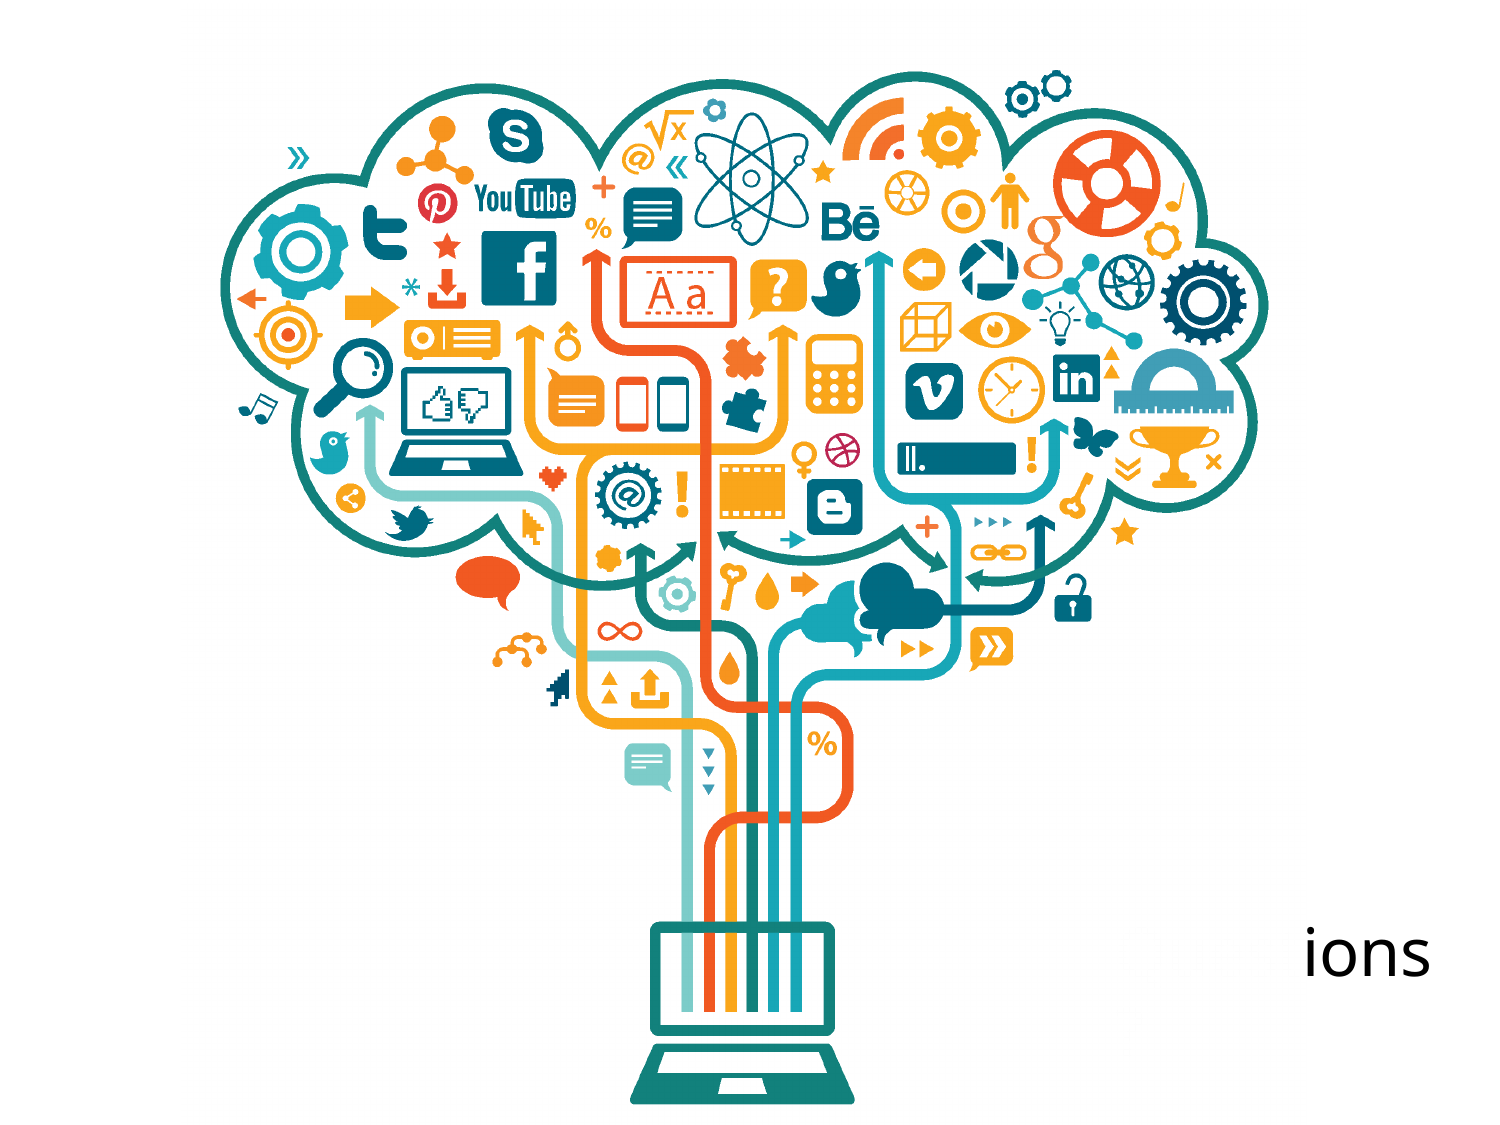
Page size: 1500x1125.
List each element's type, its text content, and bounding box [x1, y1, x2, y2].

title Questions? [1310, 887, 1463, 1092]
picture [181, 3, 1307, 1125]
